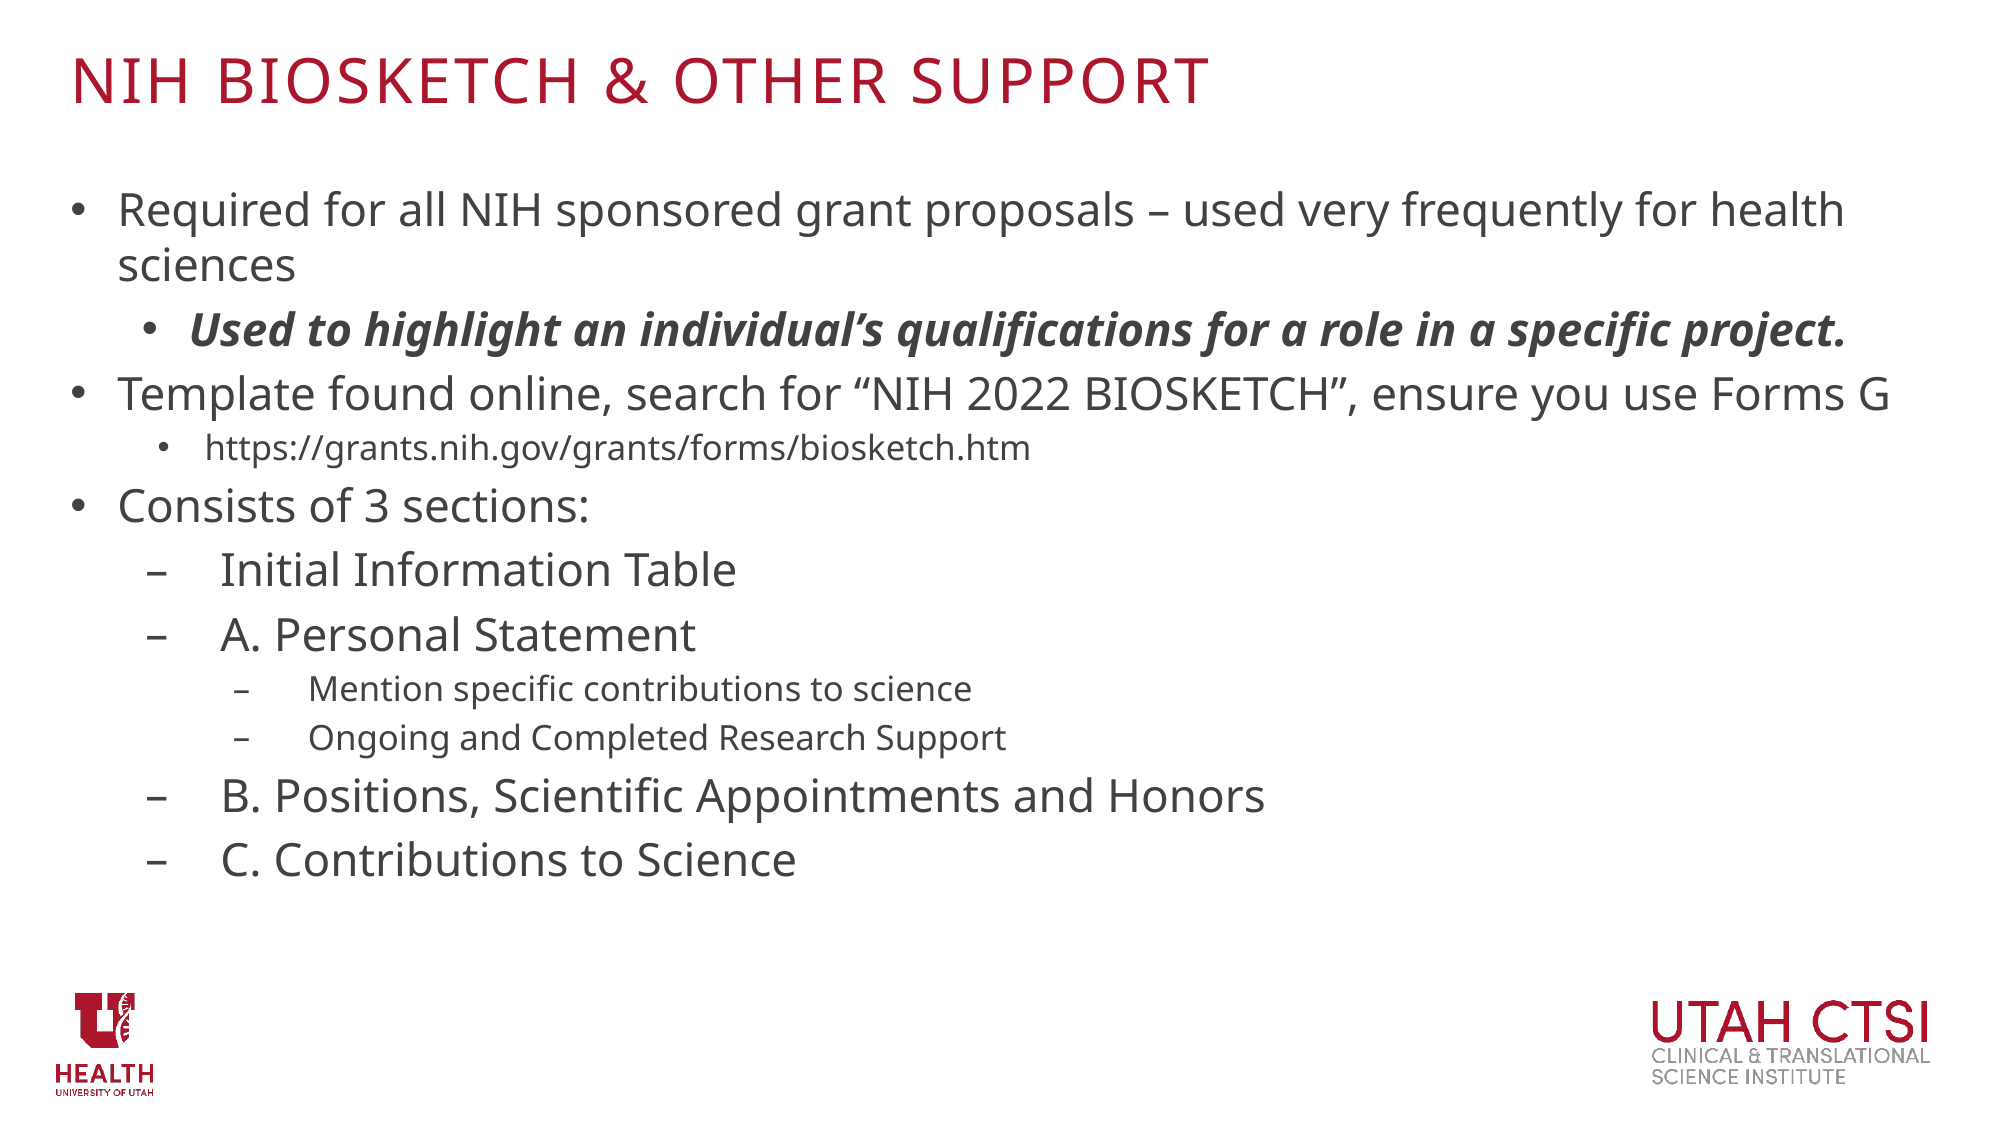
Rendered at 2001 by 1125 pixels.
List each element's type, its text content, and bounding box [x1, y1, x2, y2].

picture [1647, 993, 1936, 1092]
title NIH BIOSKETCH & Other SUPPORT [55, 33, 1936, 124]
picture [56, 993, 153, 1096]
list Required for all NIH sponsored grant proposals – used very frequently for health sciences Used to highlight an individual’s qualifications for a role in a specific project. Template found online, search for “NIH 2022 BIOSKETCH”, ensure you use Forms G https://grants.nih.gov/grants/forms/biosketch.htm Consists of 3 sections: Initial Information Table A. Personal Statement Mention specific contributions to science Ongoing and Completed Research Support B. Positions, Scientific Appointments and Honors C. Contributions to Science [55, 173, 1936, 967]
